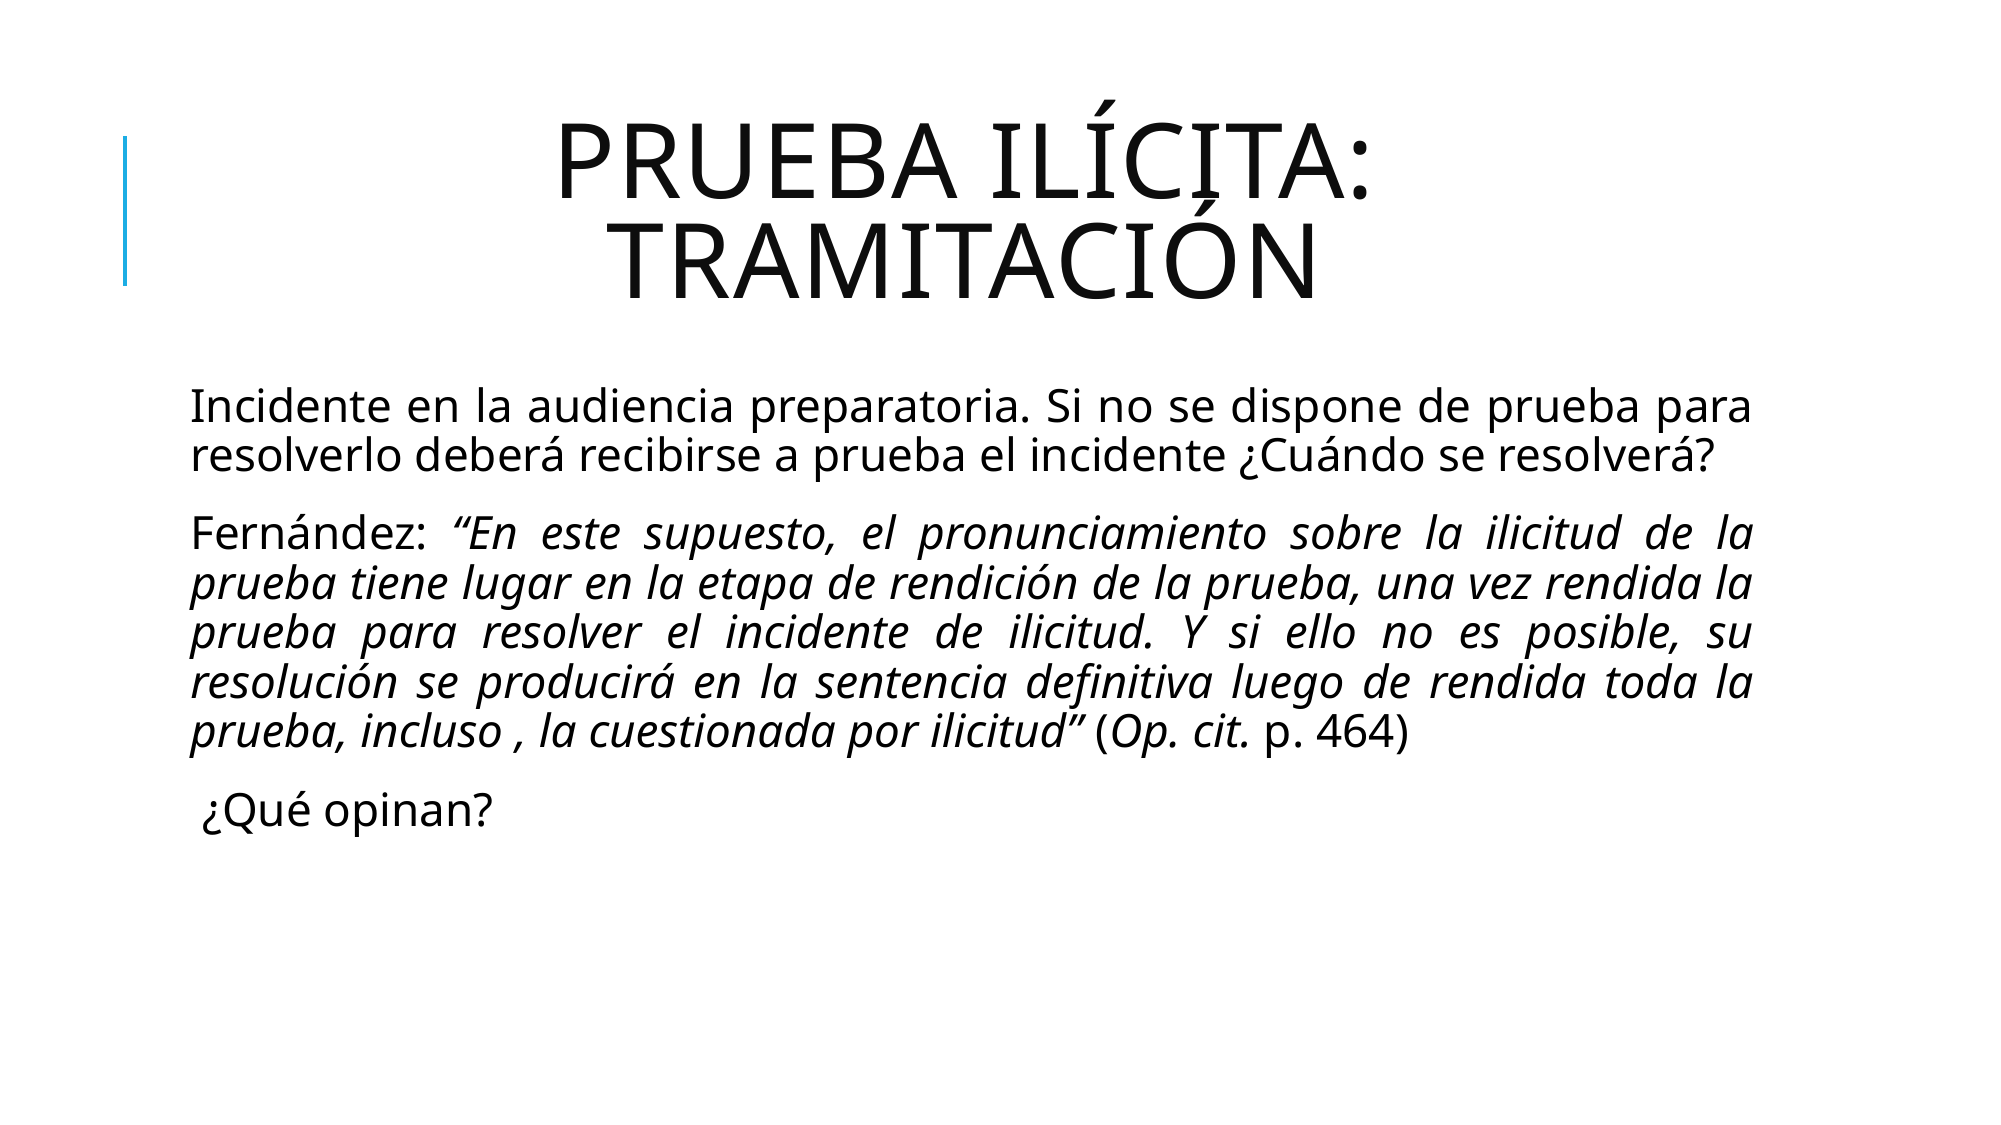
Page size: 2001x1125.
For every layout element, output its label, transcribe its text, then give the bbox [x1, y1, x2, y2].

title Prueba ilícita: Tramitación [168, 96, 1763, 342]
list Incidente en la audiencia preparatoria. Si no se dispone de prueba para resolverlo deberá recibirse a prueba el incidente ¿Cuándo se resolverá? Fernández: “En este supuesto, el pronunciamiento sobre la ilicitud de la prueba tiene lugar en la etapa de rendición de la prueba, una vez rendida la prueba para resolver el incidente de ilicitud. Y si ello no es posible, su resolución se producirá en la sentencia definitiva luego de rendida toda la prueba, incluso , la cuestionada por ilicitud” (Op. cit. p. 464) ¿Qué opinan? [168, 375, 1763, 1035]
